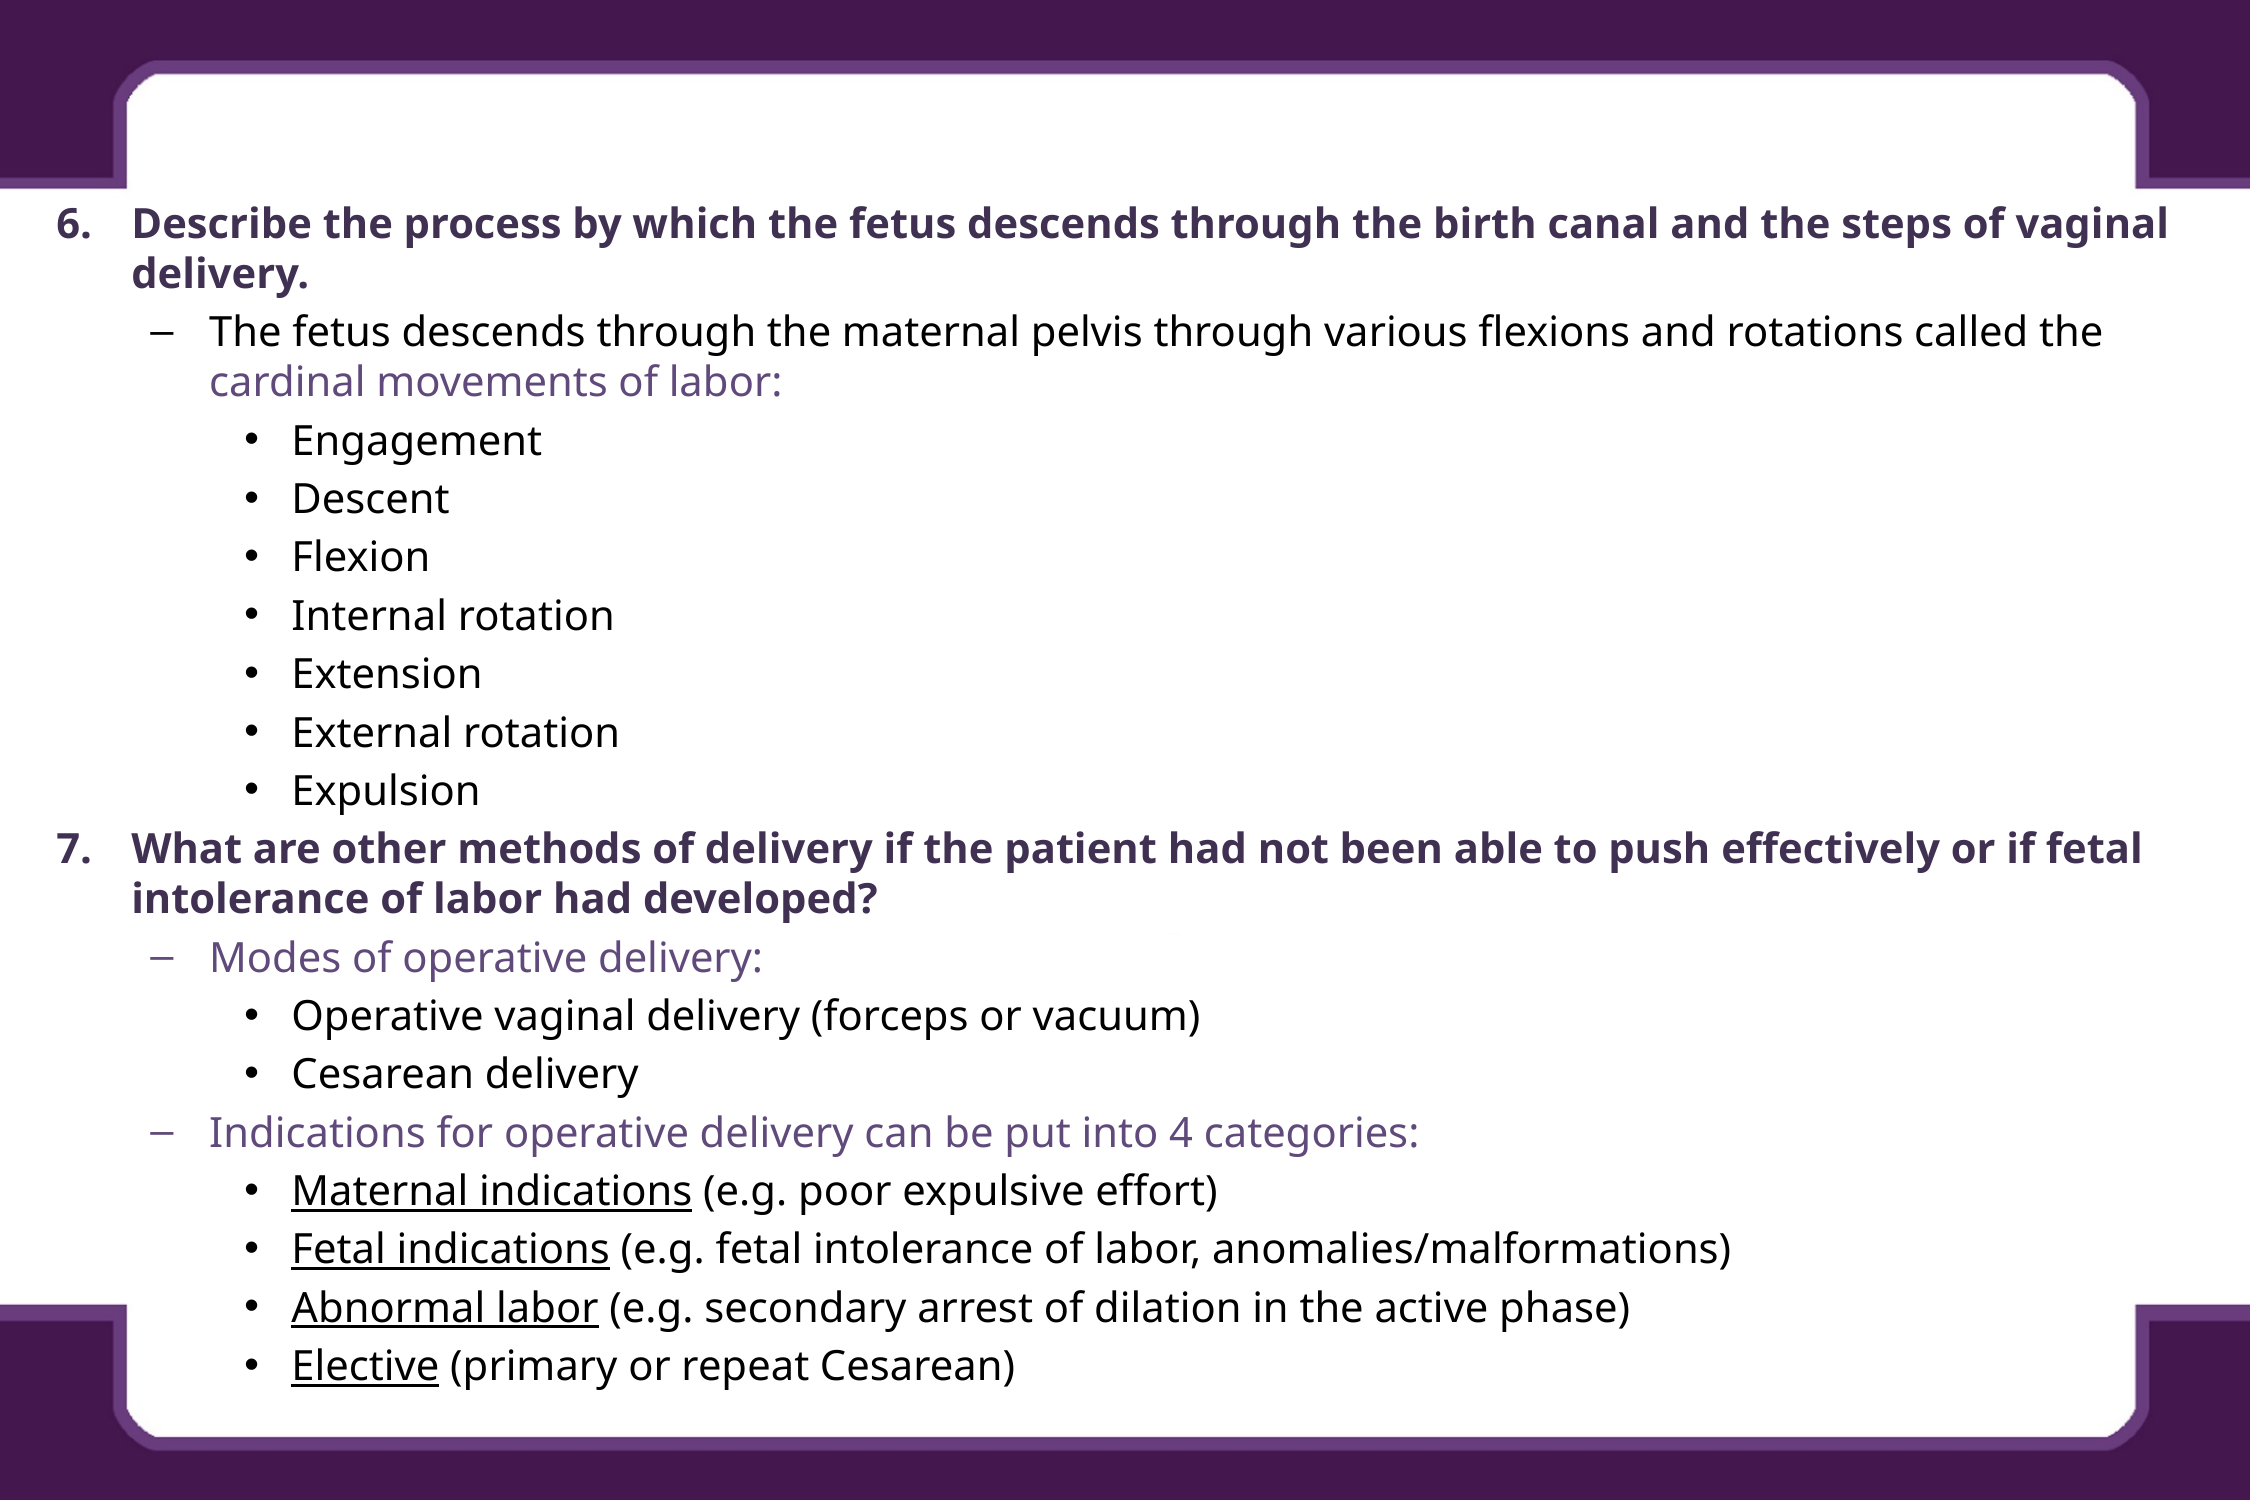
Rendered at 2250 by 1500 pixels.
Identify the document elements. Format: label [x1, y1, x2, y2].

list [0, 0, 2250, 1500]
